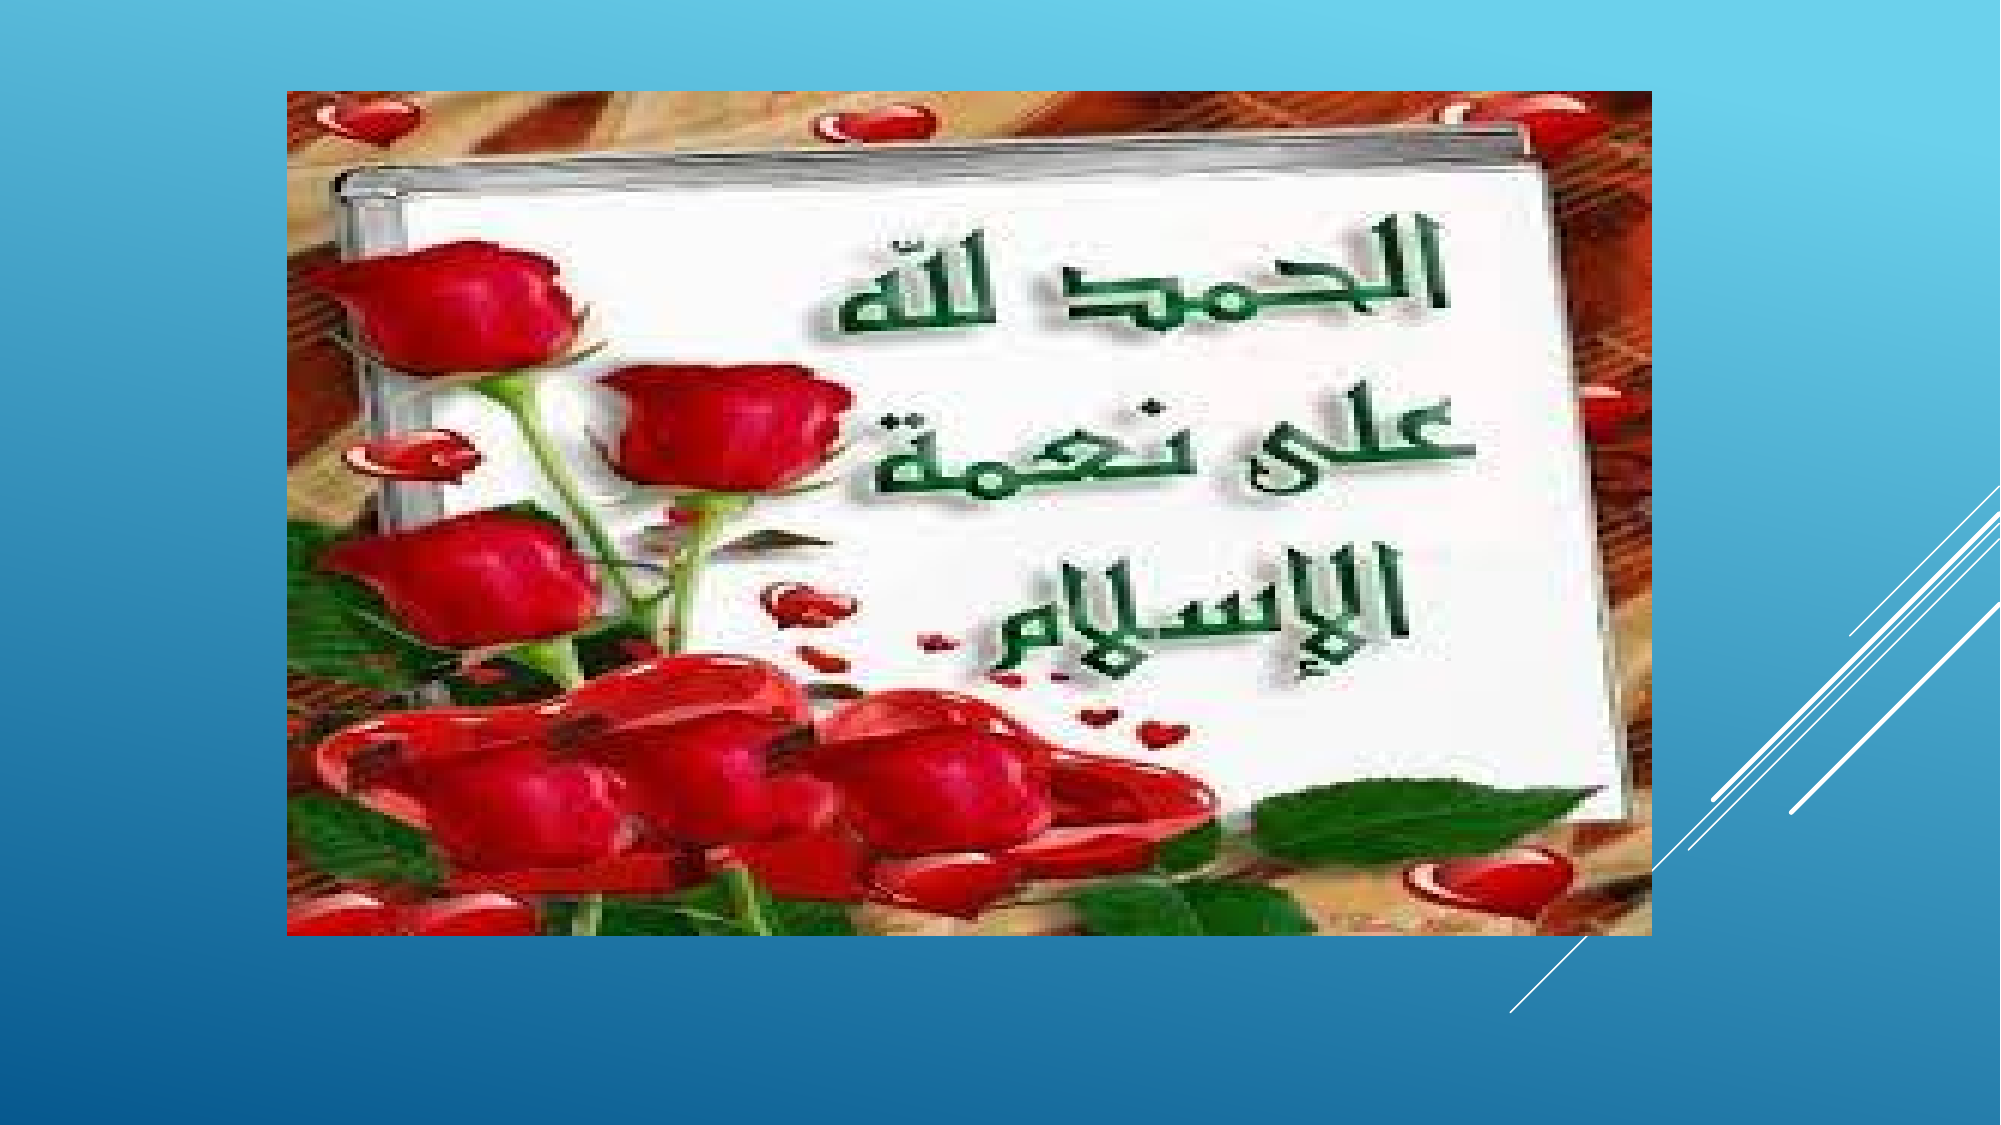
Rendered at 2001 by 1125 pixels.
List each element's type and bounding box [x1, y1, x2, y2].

picture [287, 91, 1652, 936]
